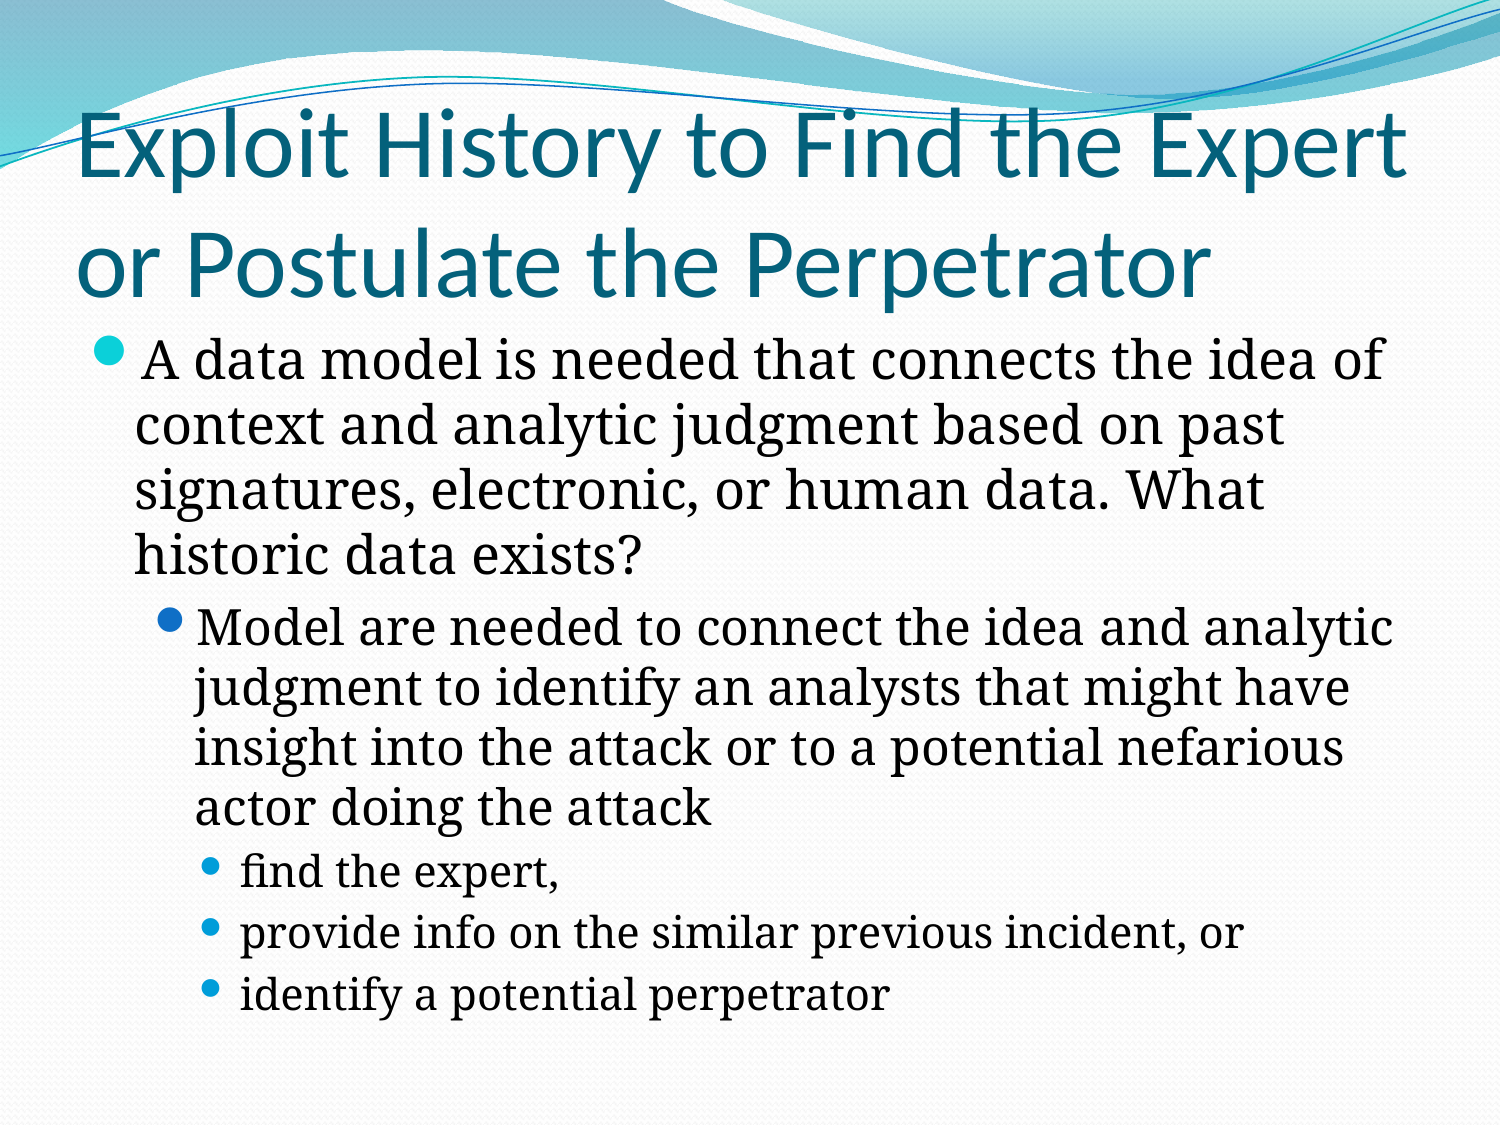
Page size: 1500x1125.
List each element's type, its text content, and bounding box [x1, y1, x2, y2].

list A data model is needed that connects the idea of context and analytic judgment based on past signatures, electronic, or human data. What historic data exists? Model are needed to connect the idea and analytic judgment to identify an analysts that might have insight into the attack or to a potential nefarious actor doing the attack find the expert, provide info on the similar previous incident, or identify a potential perpetrator [75, 317, 1425, 1038]
title Exploit History to Find the Expert or Postulate the Perpetrator [75, 37, 1425, 317]
